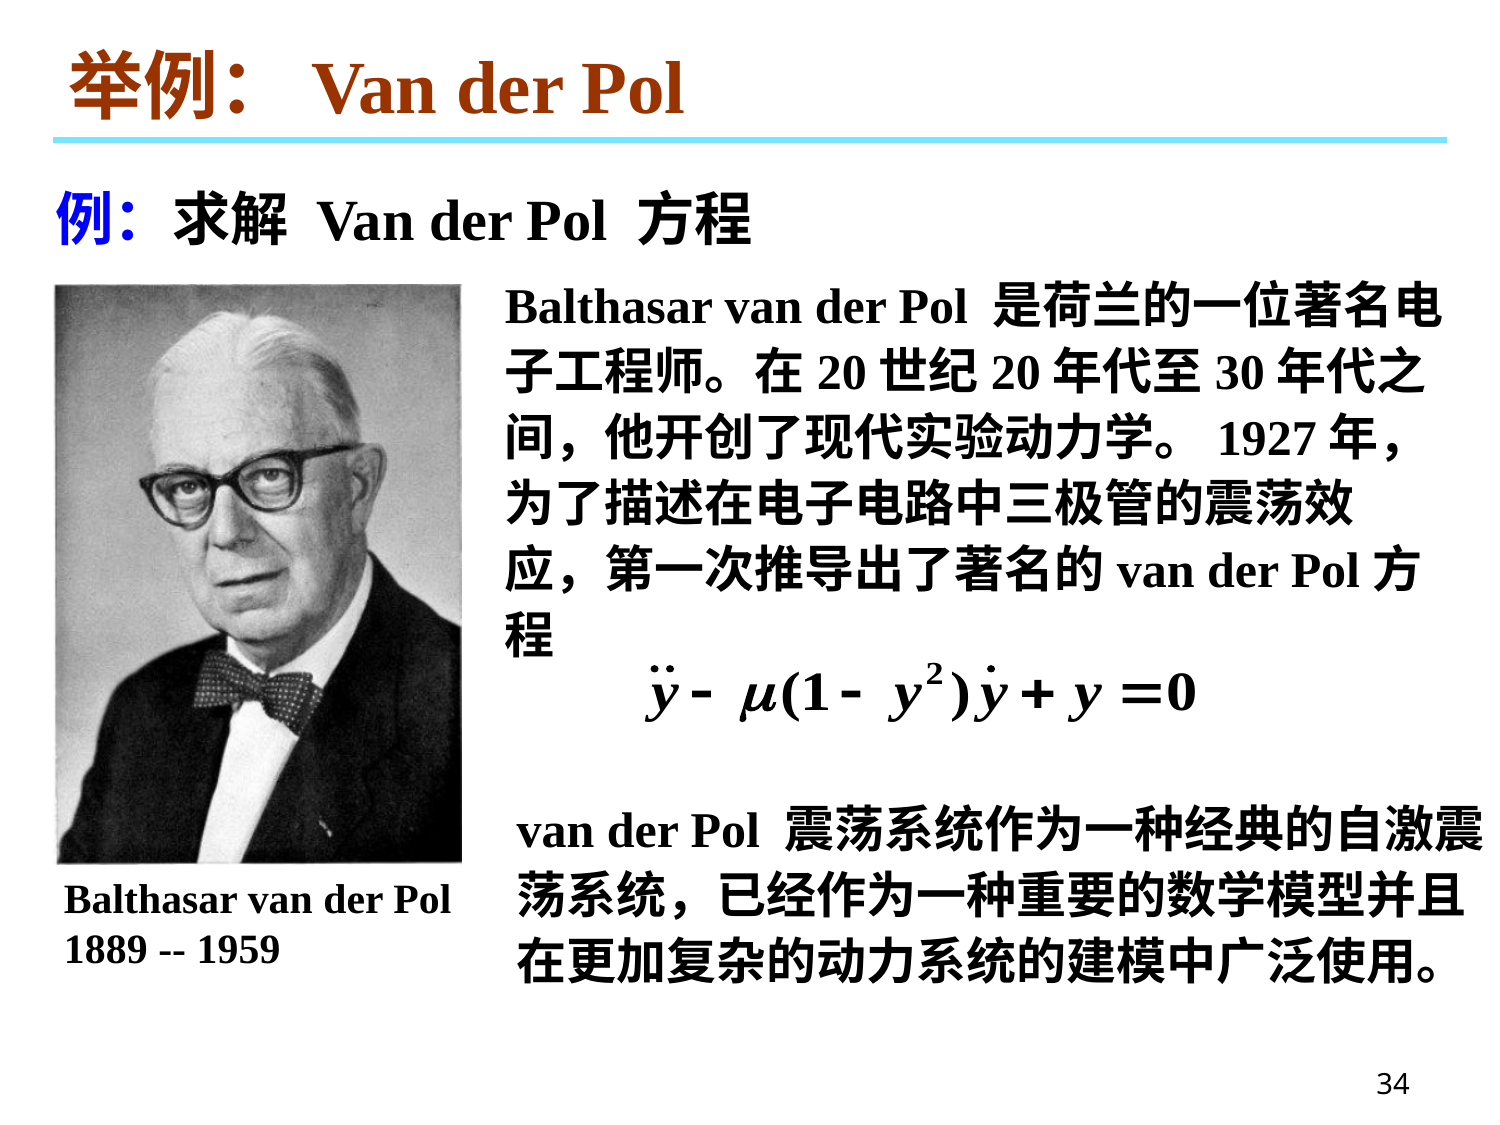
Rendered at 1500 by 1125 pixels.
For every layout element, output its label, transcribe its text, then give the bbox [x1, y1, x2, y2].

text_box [634, 649, 1208, 733]
picture [53, 284, 462, 865]
text_box 例：求解 Van der Pol 方程 [41, 160, 1317, 260]
text_box Balthasar van der Pol 是荷兰的一位著名电子工程师。在20世纪20年代至30年代之间，他开创了现代实验动力学。1927年，为了描述在电子电路中三极管的震荡效应，第一次推导出了著名的van der Pol方程 [490, 260, 1459, 671]
text_box Balthasar van der Pol 1889 -- 1959 [49, 864, 467, 980]
title 举例：Van der Pol [53, 0, 1229, 137]
slide_number 34 [1112, 1037, 1425, 1113]
text_box van der Pol 震荡系统作为一种经典的自激震荡系统，已经作为一种重要的数学模型并且在更加复杂的动力系统的建模中广泛使用。 [501, 783, 1500, 997]
